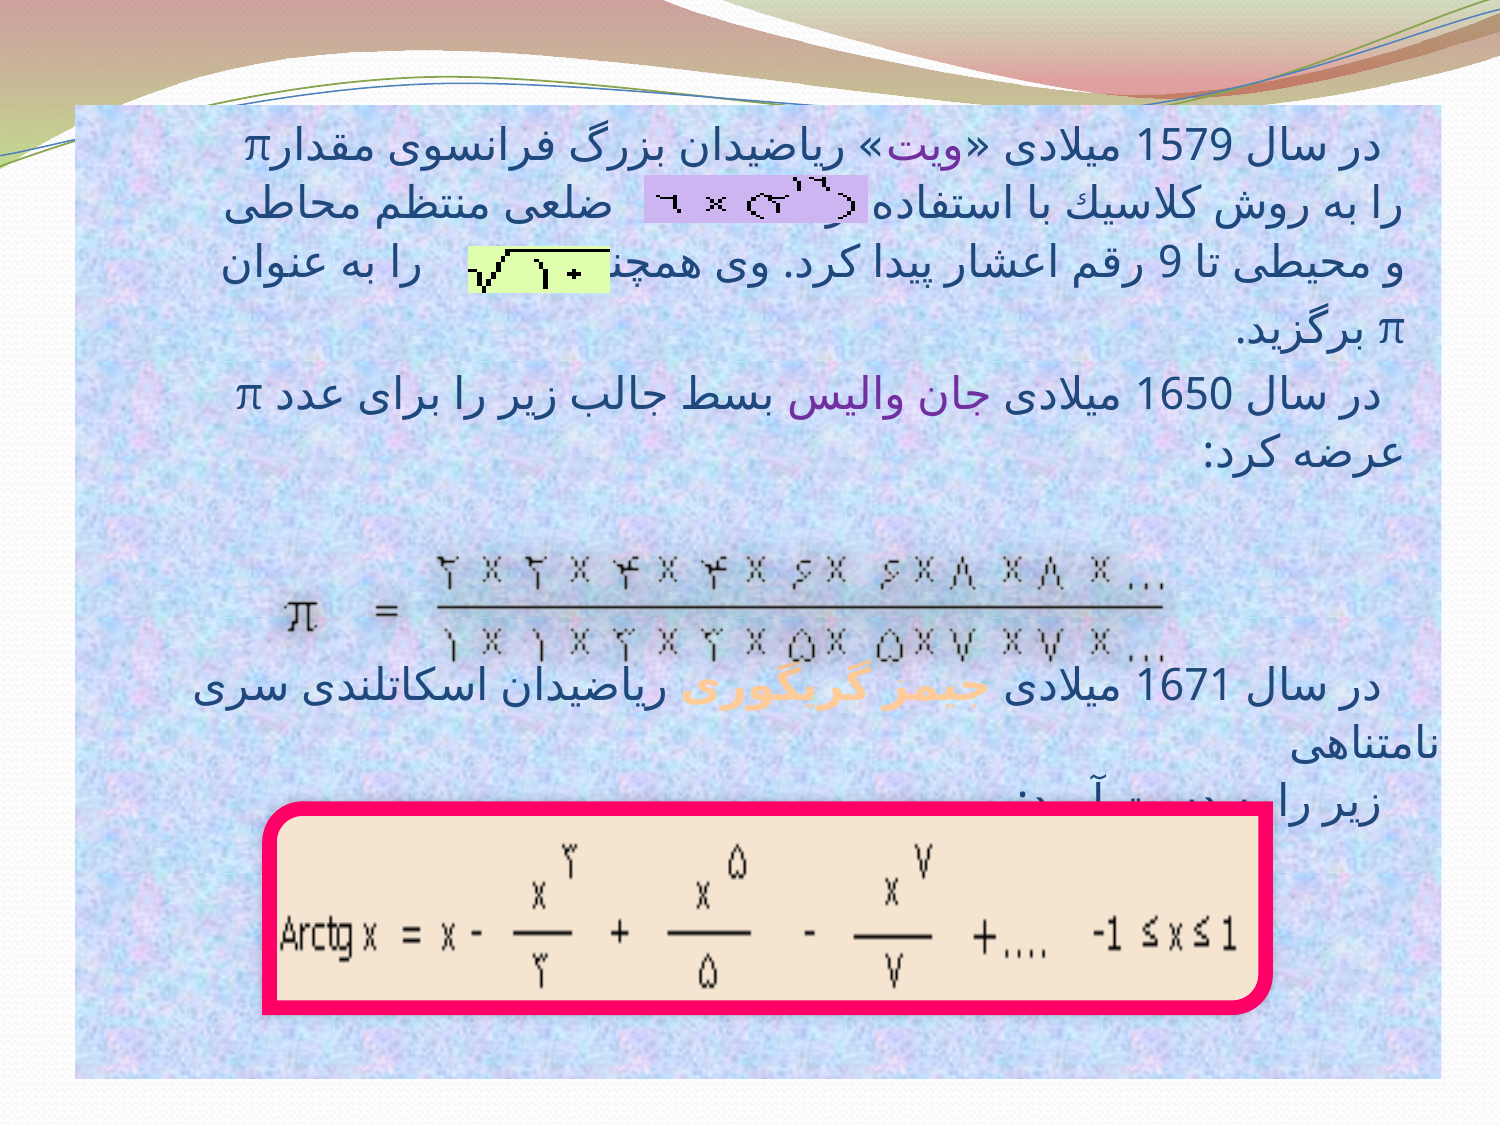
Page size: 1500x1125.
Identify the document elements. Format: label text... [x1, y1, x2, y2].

picture [644, 175, 868, 223]
picture [269, 808, 1266, 1008]
picture [280, 527, 1184, 676]
picture [468, 245, 610, 294]
title در سال 1579 ميلادی «ويت» رياضيدان بزرگ فرانسوی مقدارπ را به روش كلاسيك با استفاده از ضلعی منتظم محاطی و محيطی تا 9 رقم اعشار پيدا كرد. وی همچنين را به عنوان π برگزيد. در سال 1650 ميلادی جان واليس بسط جالب زير را برای عدد π عرضه كرد: در سال 1671 ميلادی جيمز گريگوری رياضيدان اسكاتلندی سری نامتناهی زير را به دست آورد: [75, 105, 1442, 1079]
